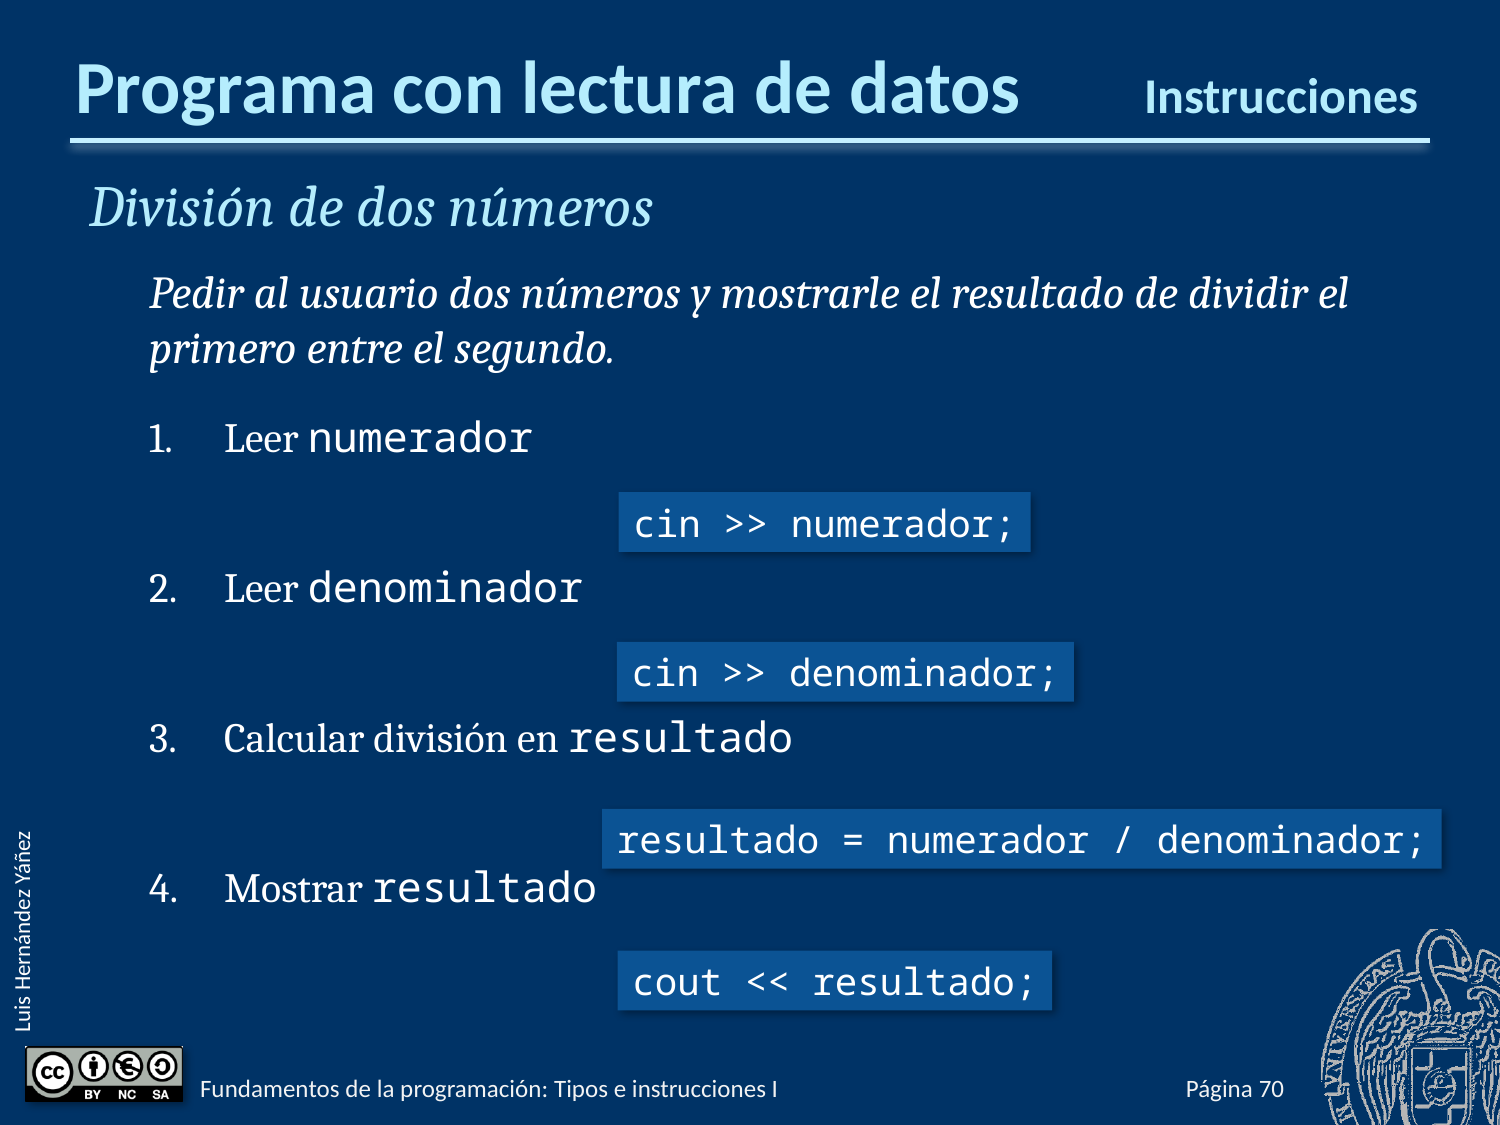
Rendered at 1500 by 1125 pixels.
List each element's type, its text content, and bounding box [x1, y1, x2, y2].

slide_number Página 117 [1136, 1042, 1285, 1103]
text_box resultado = numerador / denominador; [602, 808, 1442, 869]
title Programa con lectura de datos [75, 46, 1425, 129]
text_box cout << resultado; [617, 950, 1053, 1011]
list División de dos números Pedir al usuario dos números y mostrarle el resultado de dividir el primero entre el segundo. Leer numerador Leer denominador Calcular división en resultado Mostrar resultado [75, 160, 1425, 1000]
picture [25, 1046, 183, 1102]
footer Fundamentos de la programación: Tipos e instrucciones I [200, 1042, 1114, 1103]
picture [1321, 929, 1500, 1125]
text_box cin >> numerador; [618, 492, 1031, 552]
text_box Instrucciones [1129, 56, 1434, 131]
text_box cin >> denominador; [616, 641, 1074, 702]
